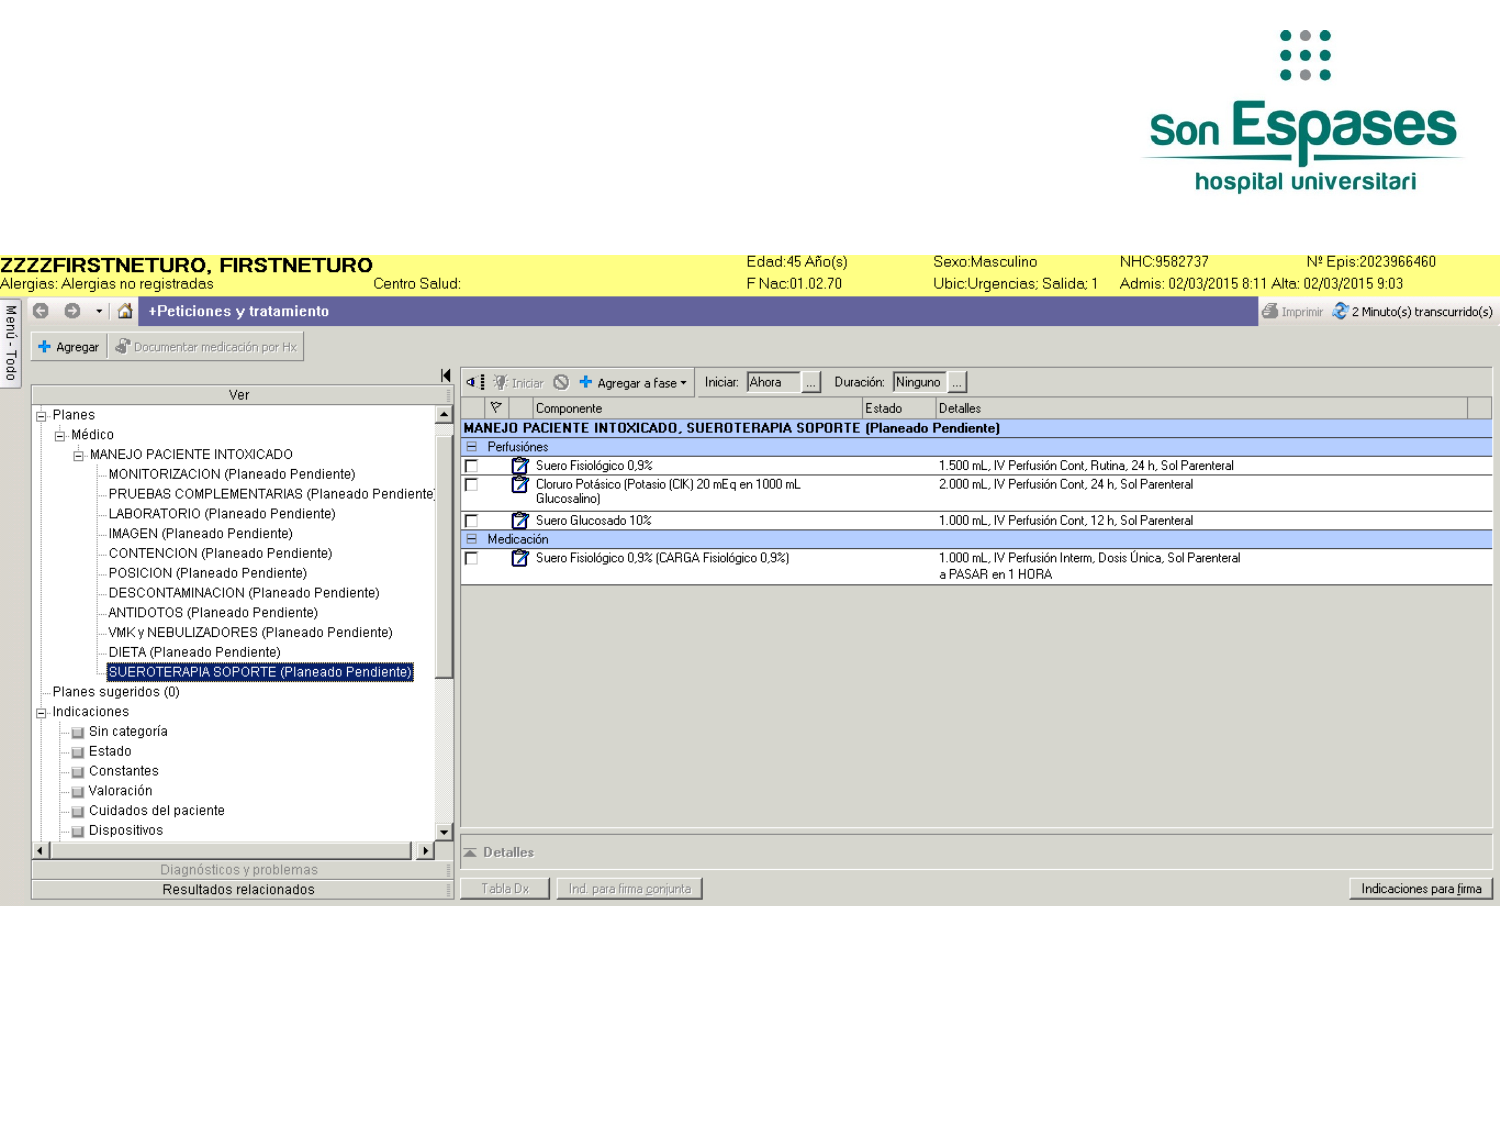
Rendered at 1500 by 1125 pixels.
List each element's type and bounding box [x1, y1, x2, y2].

picture [0, 254, 1500, 906]
picture [1139, 4, 1495, 209]
